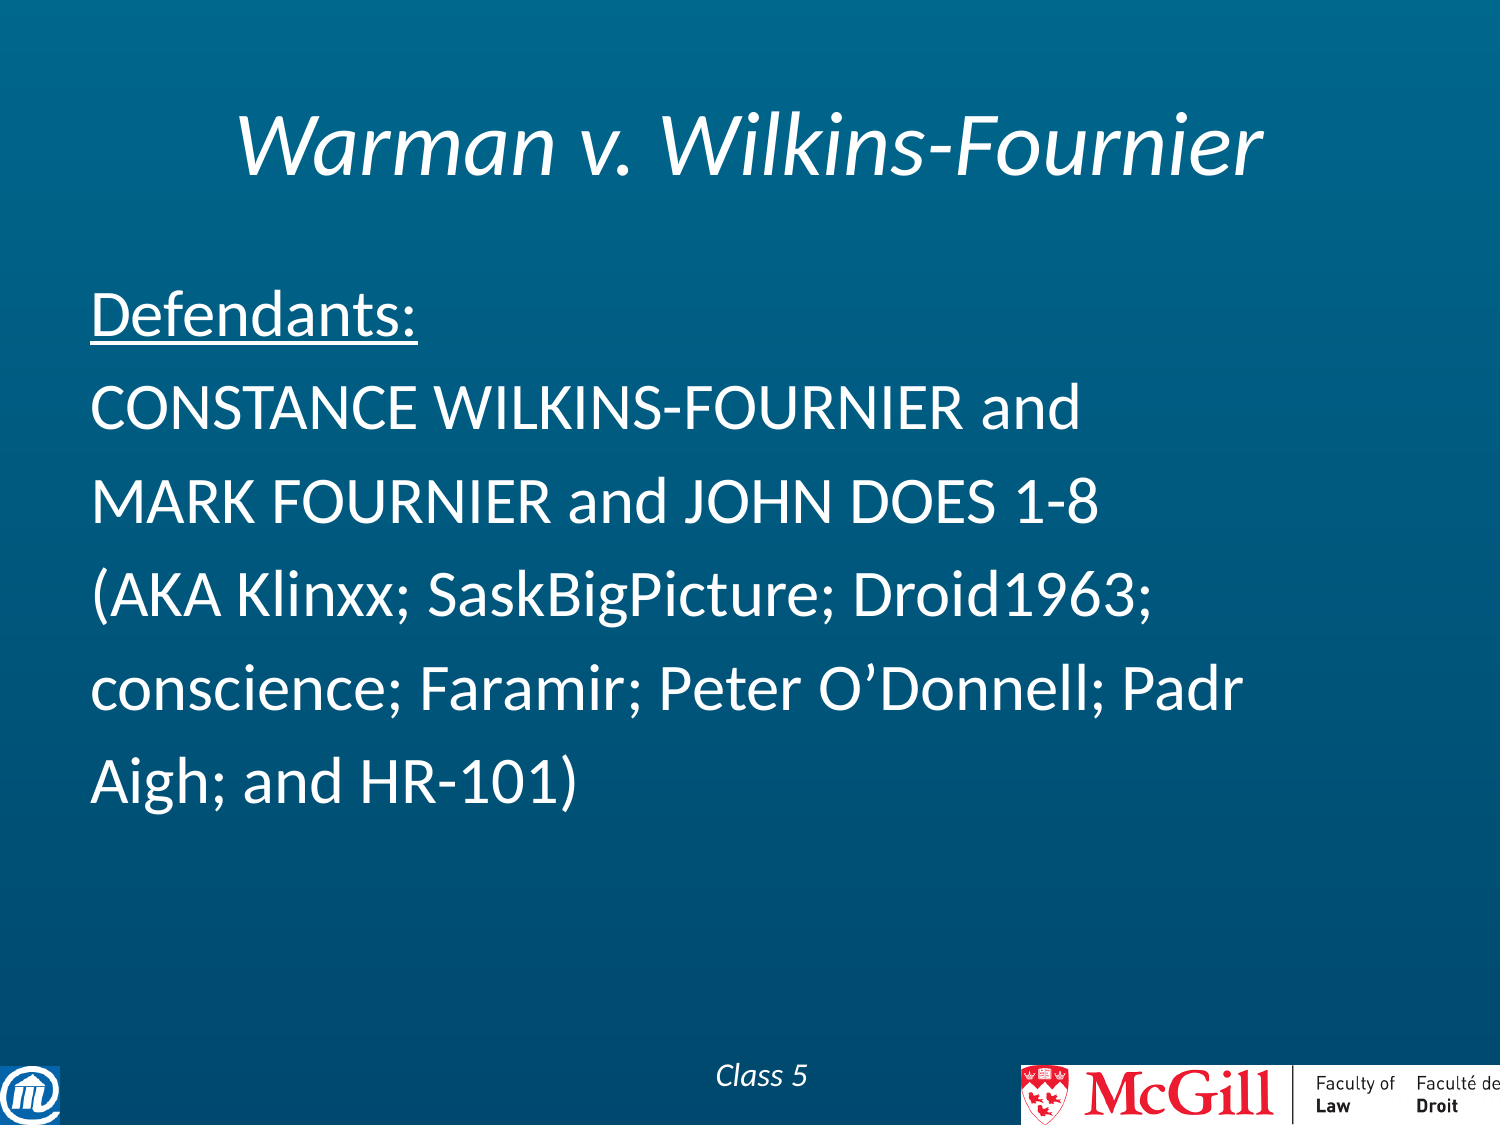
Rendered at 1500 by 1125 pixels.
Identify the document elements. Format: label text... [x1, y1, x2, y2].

list Defendants: CONSTANCE WILKINS-FOURNIER and MARK FOURNIER and JOHN DOES 1-8 (AKA Klinxx; SaskBigPicture; Droid1963; conscience; Faramir; Peter O’Donnell; Padr Aigh; and HR-101) [75, 262, 1425, 1005]
picture [0, 1067, 59, 1125]
title Warman v. Wilkins-Fournier [75, 45, 1425, 233]
picture [1022, 1066, 1500, 1125]
footer Class 5 [490, 1042, 1034, 1103]
